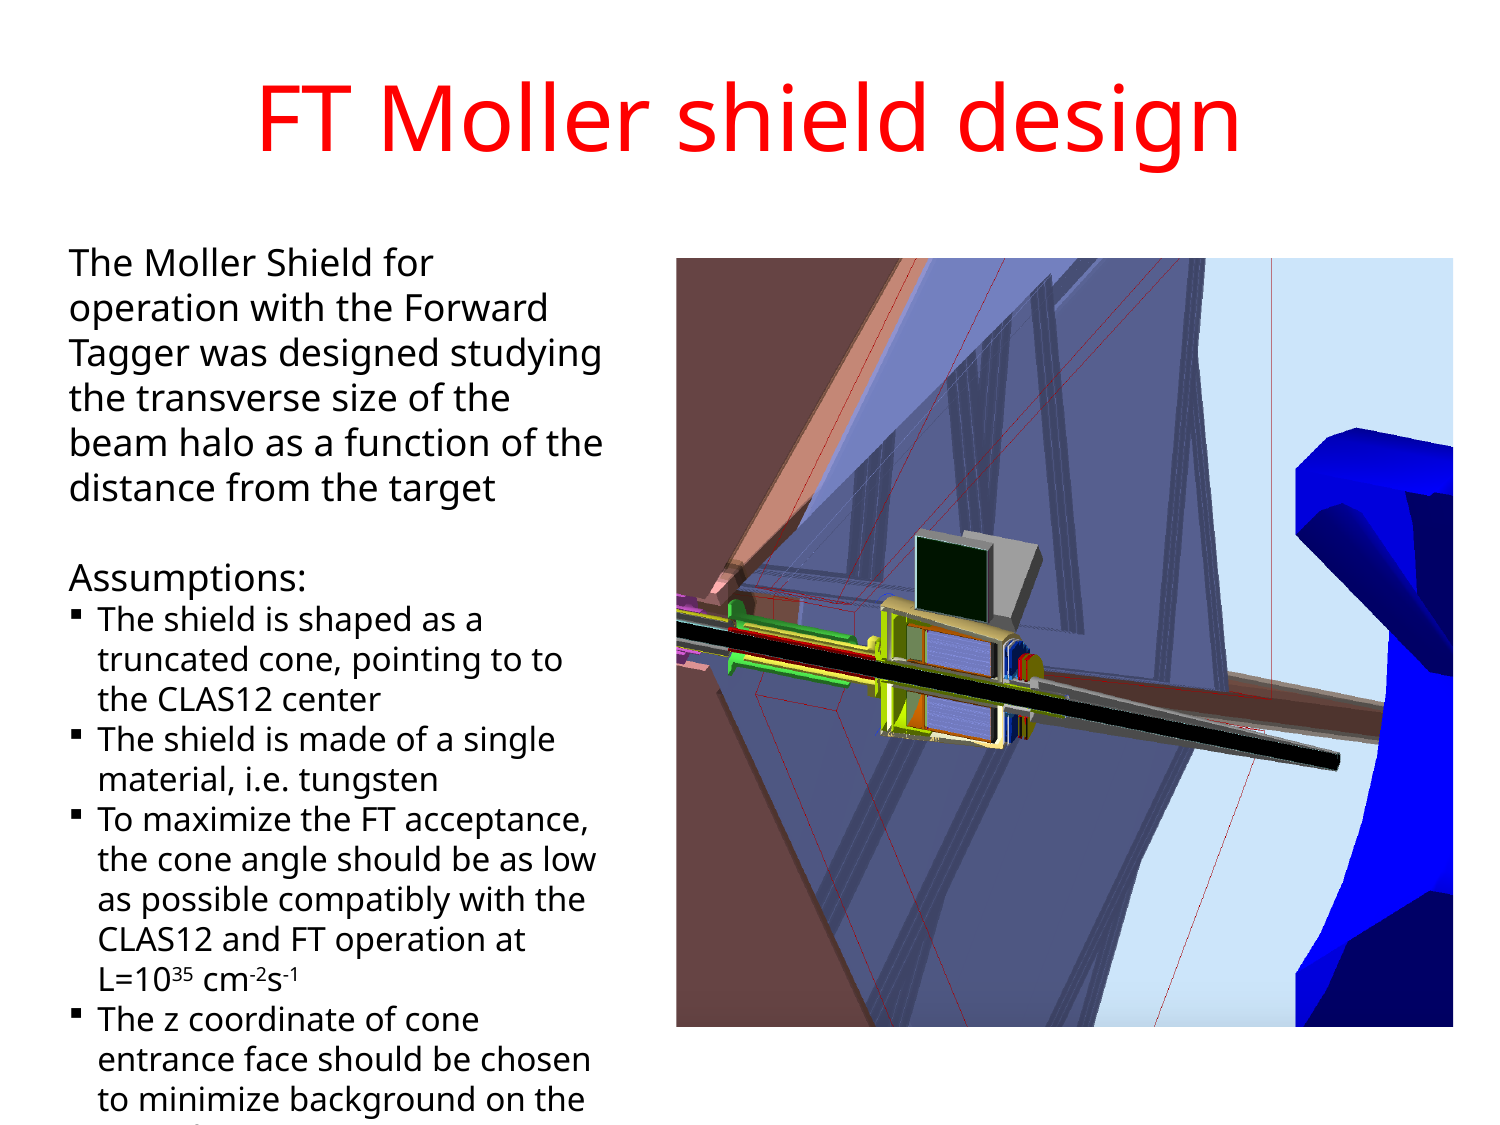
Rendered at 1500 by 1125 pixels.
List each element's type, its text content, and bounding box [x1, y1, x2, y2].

title FT Moller shield design [75, 20, 1425, 209]
picture [676, 258, 1454, 1028]
text_box The Moller Shield for operation with the Forward Tagger was designed studying the transverse size of the beam halo as a function of the distance from the target Assumptions: The shield is shaped as a truncated cone, pointing to to the CLAS12 center The shield is made of a single material, i.e. tungsten To maximize the FT acceptance, the cone angle should be as low as possible compatibly with the CLAS12 and FT operation at L=1035 cm-2s-1 The z coordinate of cone entrance face should be chosen to minimize background on the FT and CLAS12 [53, 231, 631, 1125]
